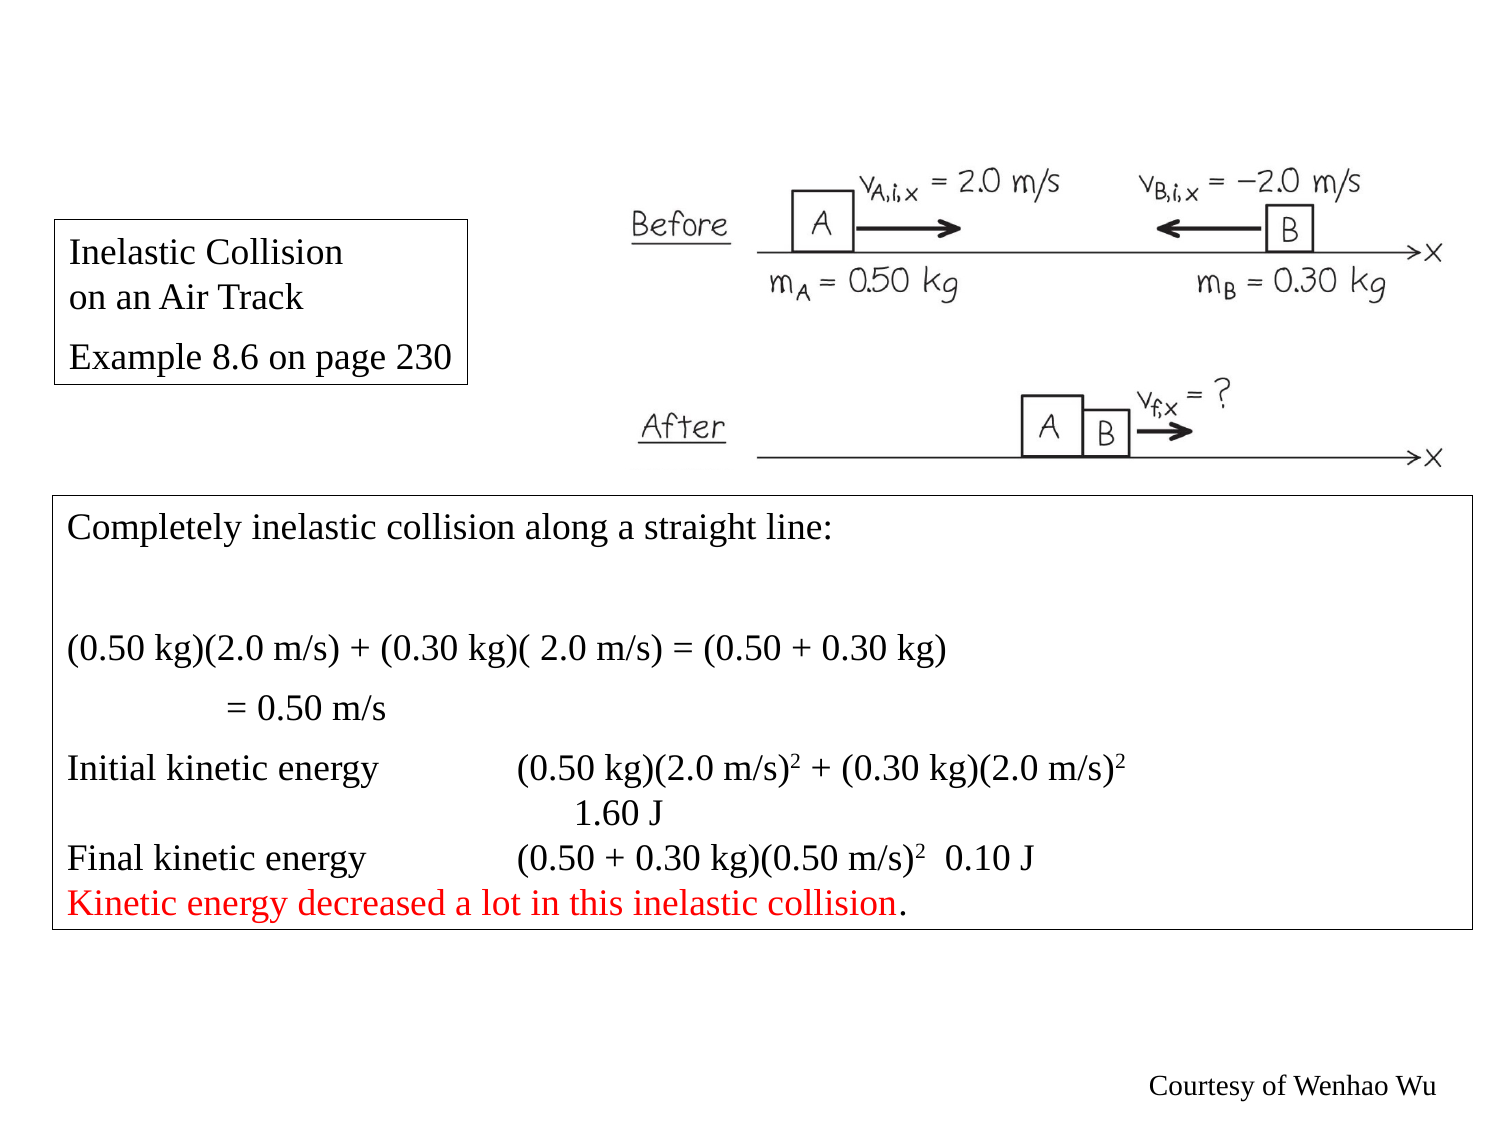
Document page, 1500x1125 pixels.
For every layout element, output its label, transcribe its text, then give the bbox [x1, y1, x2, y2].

picture [625, 161, 1448, 470]
text_box Inelastic Collision on an Air Track Example 8.6 on page 230 [54, 219, 468, 385]
text_box Courtesy of Wenhao Wu [1134, 1058, 1500, 1109]
